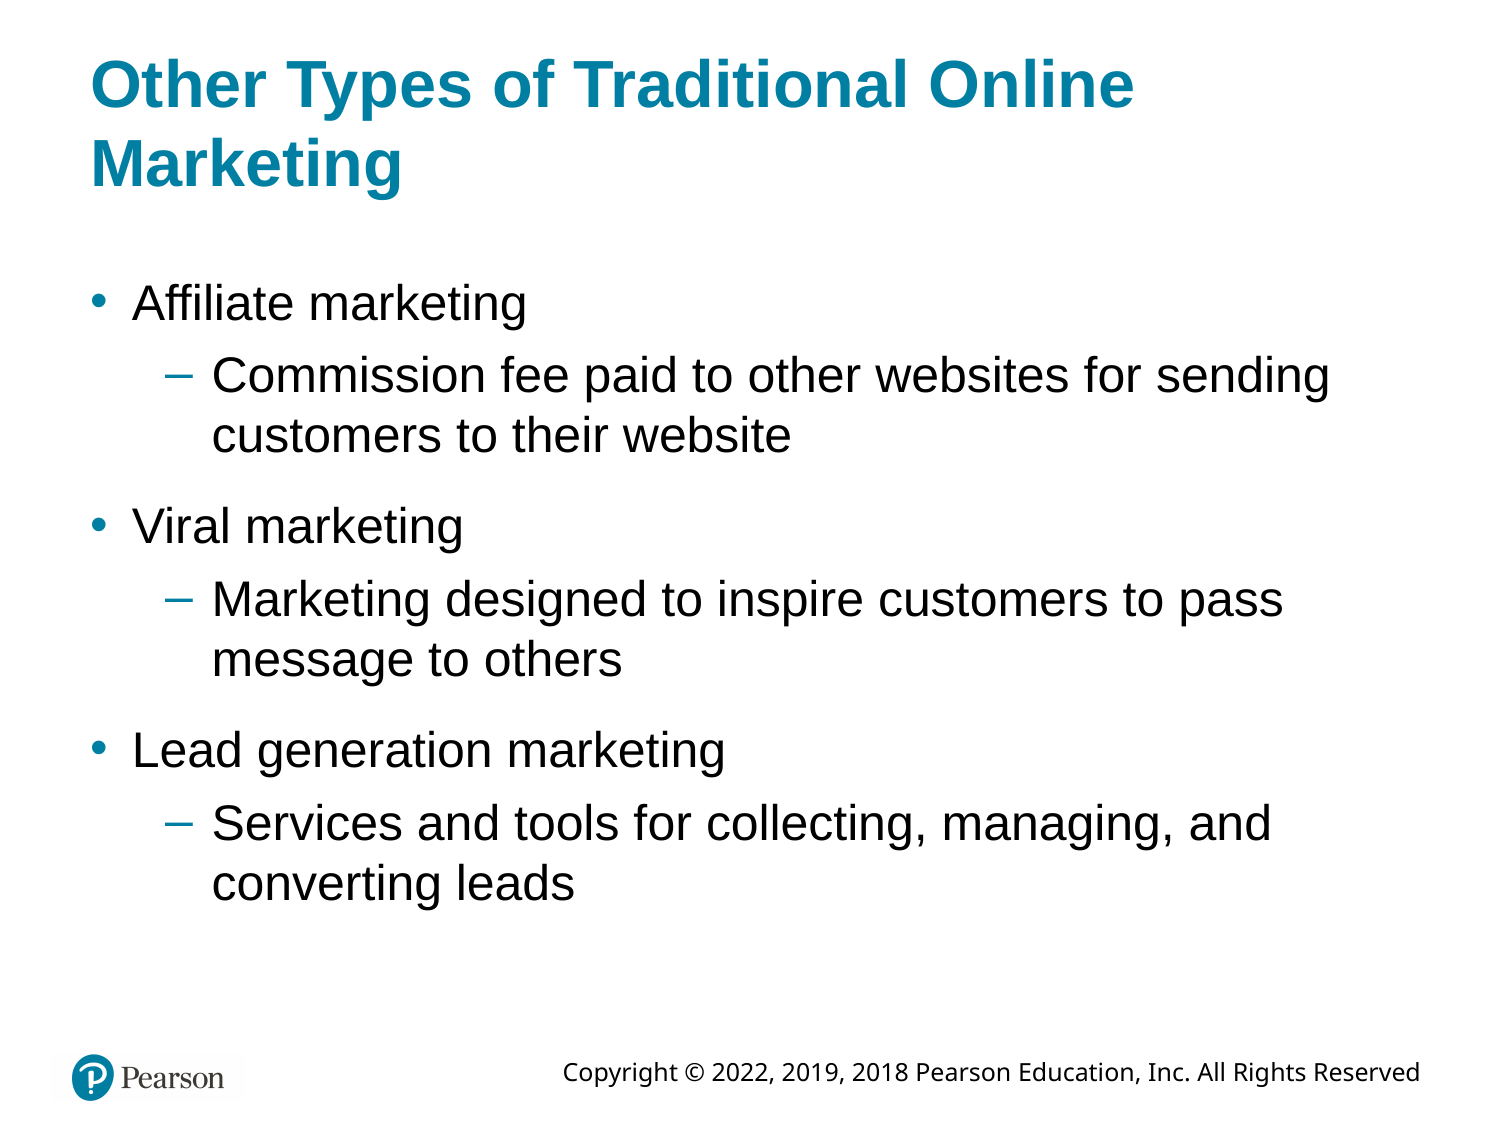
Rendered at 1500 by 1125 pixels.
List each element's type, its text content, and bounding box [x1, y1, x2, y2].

picture [51, 1053, 245, 1102]
list Affiliate marketing Commission fee paid to other websites for sending customers to their website Viral marketing Marketing designed to inspire customers to pass message to others Lead generation marketing Services and tools for collecting, managing, and converting leads [75, 255, 1426, 942]
title Other Types of Traditional Online Marketing [75, 35, 1425, 216]
